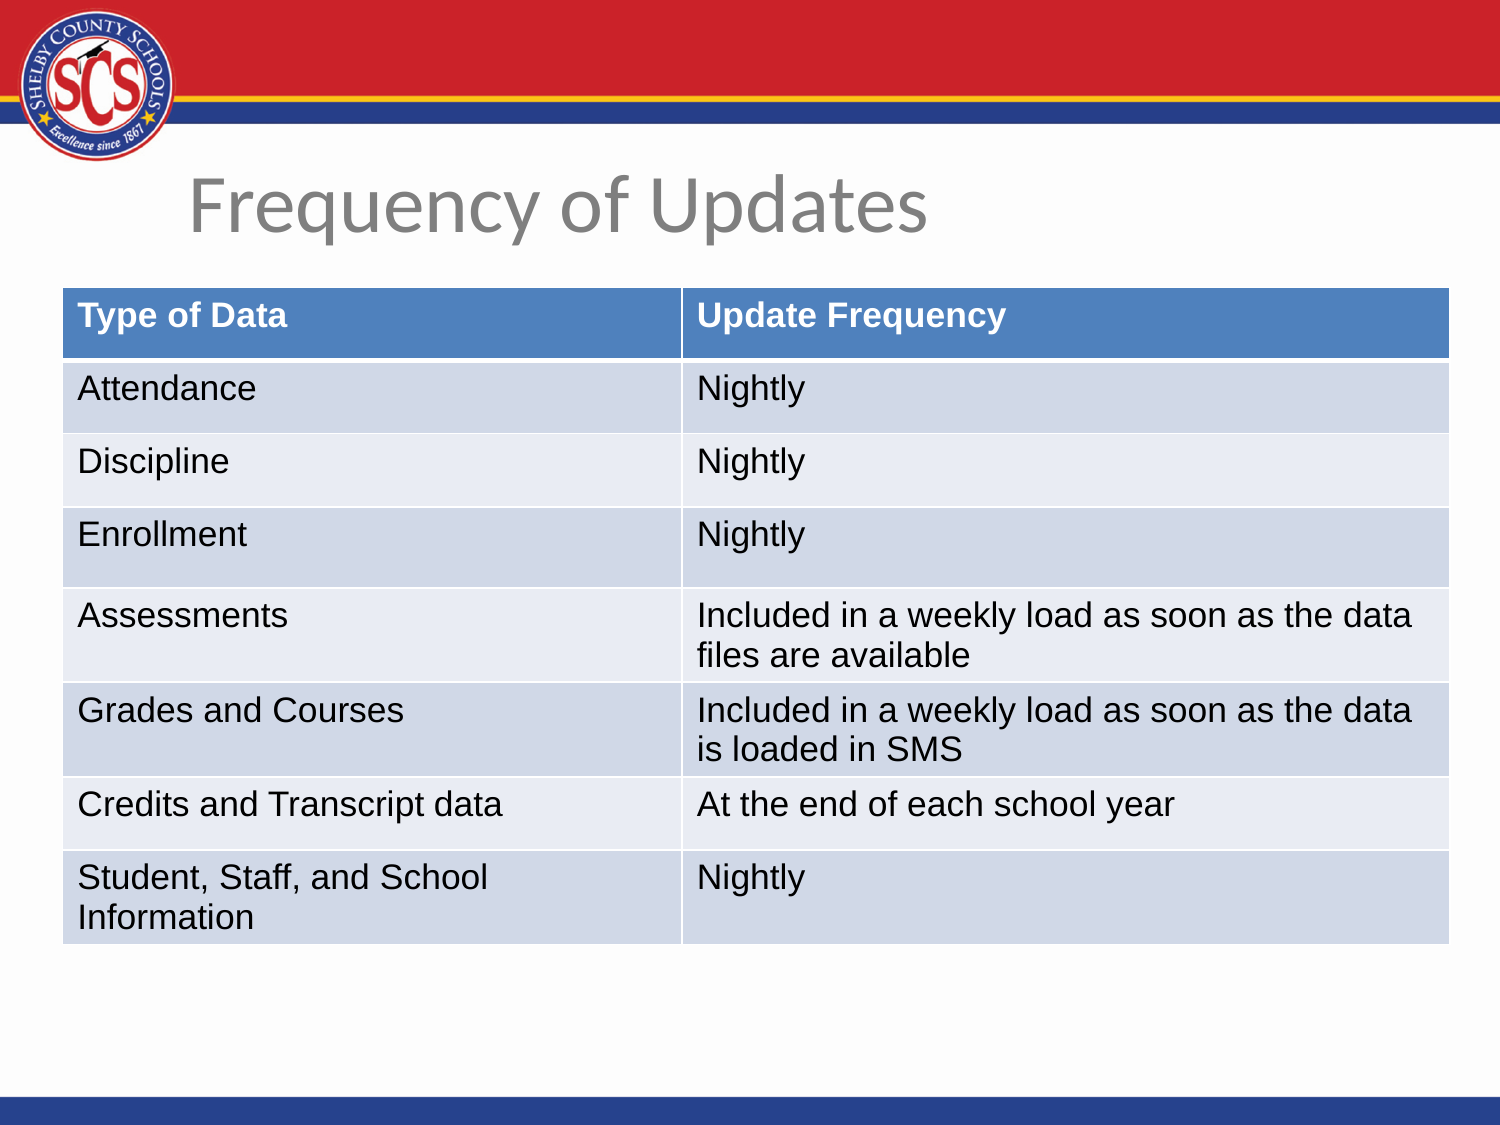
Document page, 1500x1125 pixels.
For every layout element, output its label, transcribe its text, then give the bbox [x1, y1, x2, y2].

table_header Update Frequency [683, 288, 1449, 358]
table_cell Nightly [683, 434, 1449, 506]
table_cell Nightly [683, 508, 1449, 587]
table_cell Included in a weekly load as soon as the data is loaded in SMS [683, 683, 1449, 776]
table_cell Grades and Courses [63, 683, 681, 776]
picture [0, 0, 1500, 1125]
table_cell Discipline [63, 434, 681, 506]
table_cell At the end of each school year [683, 778, 1449, 849]
table_header Type of Data [63, 288, 681, 358]
text_box Frequency of Updates [174, 150, 1500, 257]
table_cell Included in a weekly load as soon as the data files are available [683, 589, 1449, 681]
table_cell Attendance [63, 363, 681, 433]
table_cell Nightly [683, 851, 1449, 944]
table_cell Assessments [63, 589, 681, 681]
table_cell Nightly [683, 363, 1449, 433]
table_cell Enrollment [63, 508, 681, 587]
table_cell Student, Staff, and School Information [63, 851, 681, 944]
table_cell Credits and Transcript data [63, 778, 681, 849]
